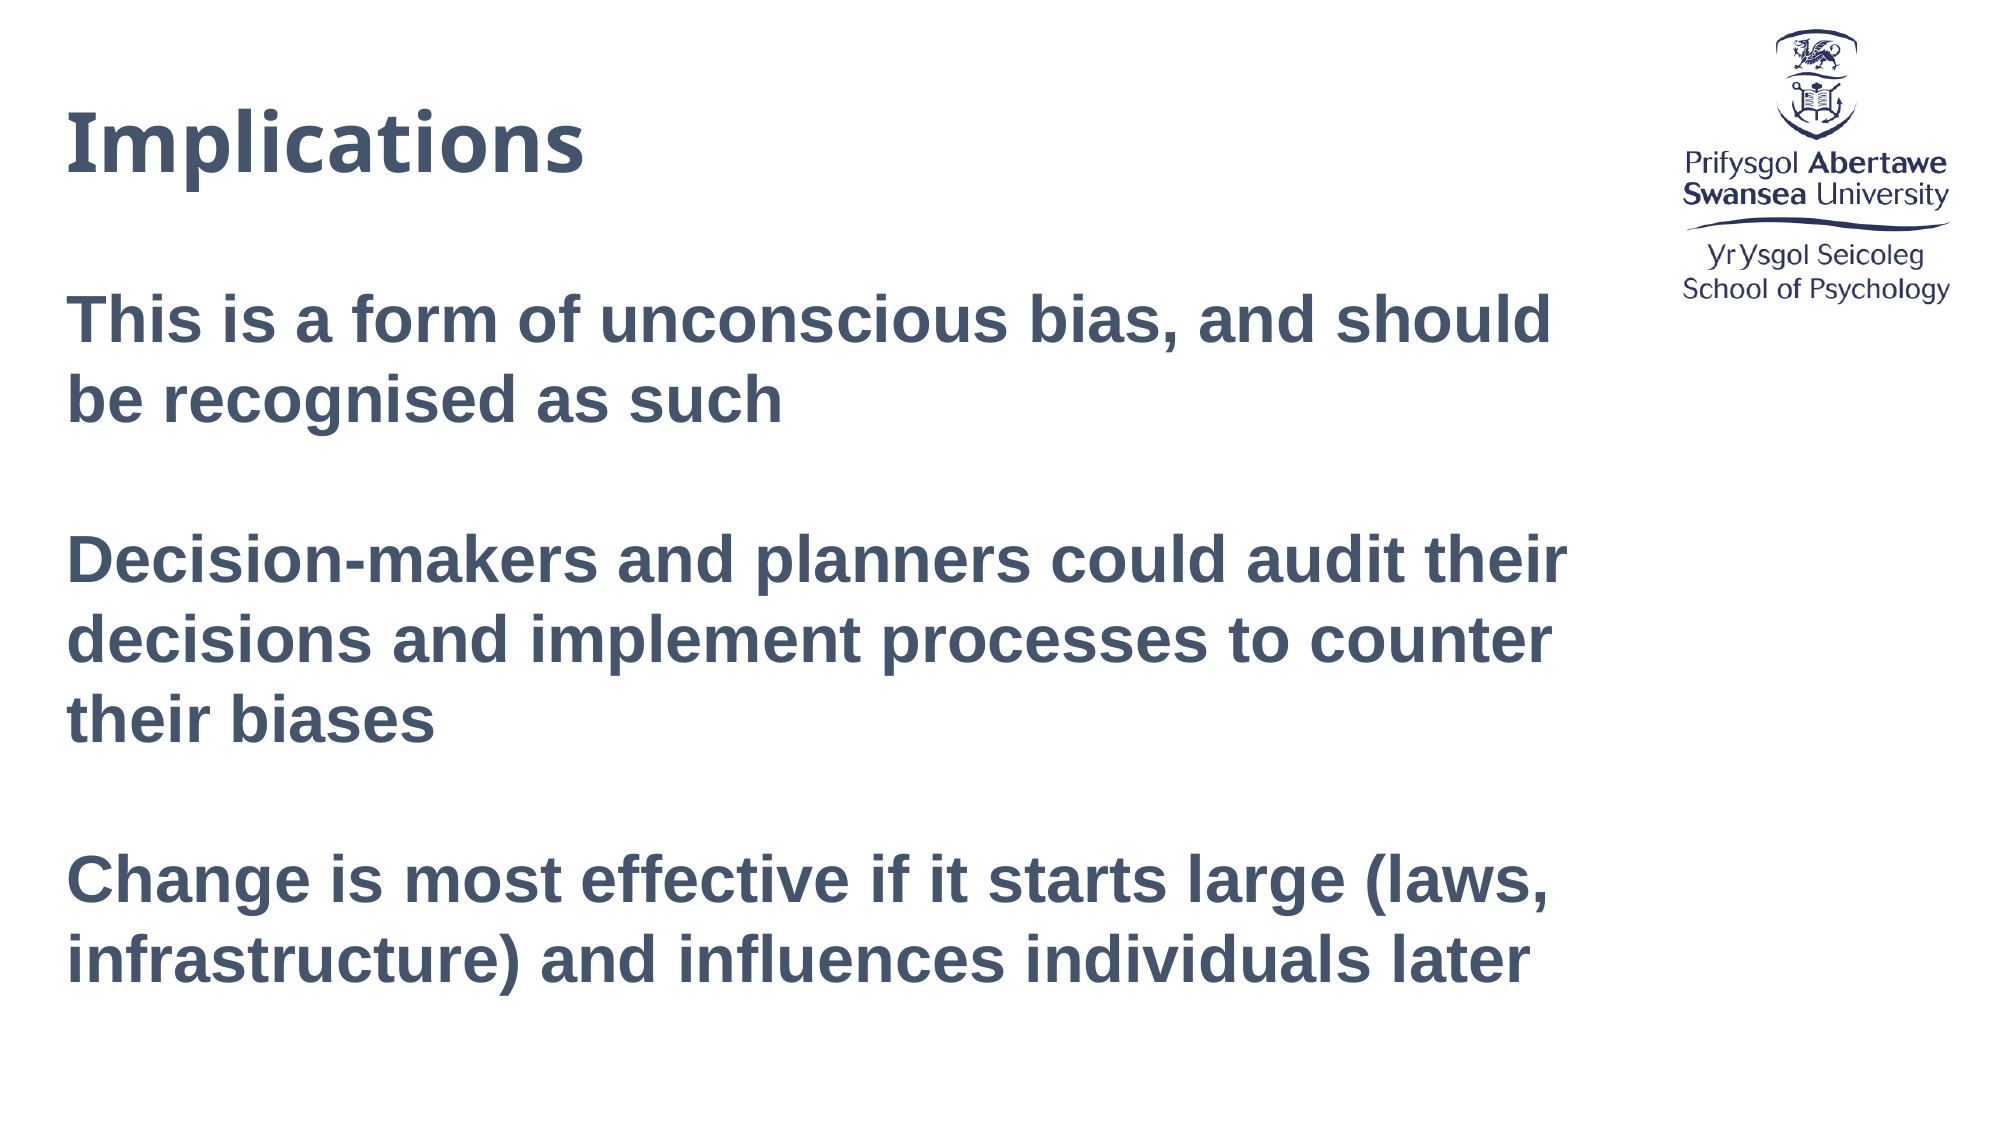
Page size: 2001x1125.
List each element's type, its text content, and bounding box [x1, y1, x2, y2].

text_box Implications [51, 82, 1590, 197]
text_box This is a form of unconscious bias, and should be recognised as such Decision-makers and planners could audit their decisions and implement processes to counter their biases Change is most effective if it starts large (laws, infrastructure) and influences individuals later [51, 268, 1652, 1004]
